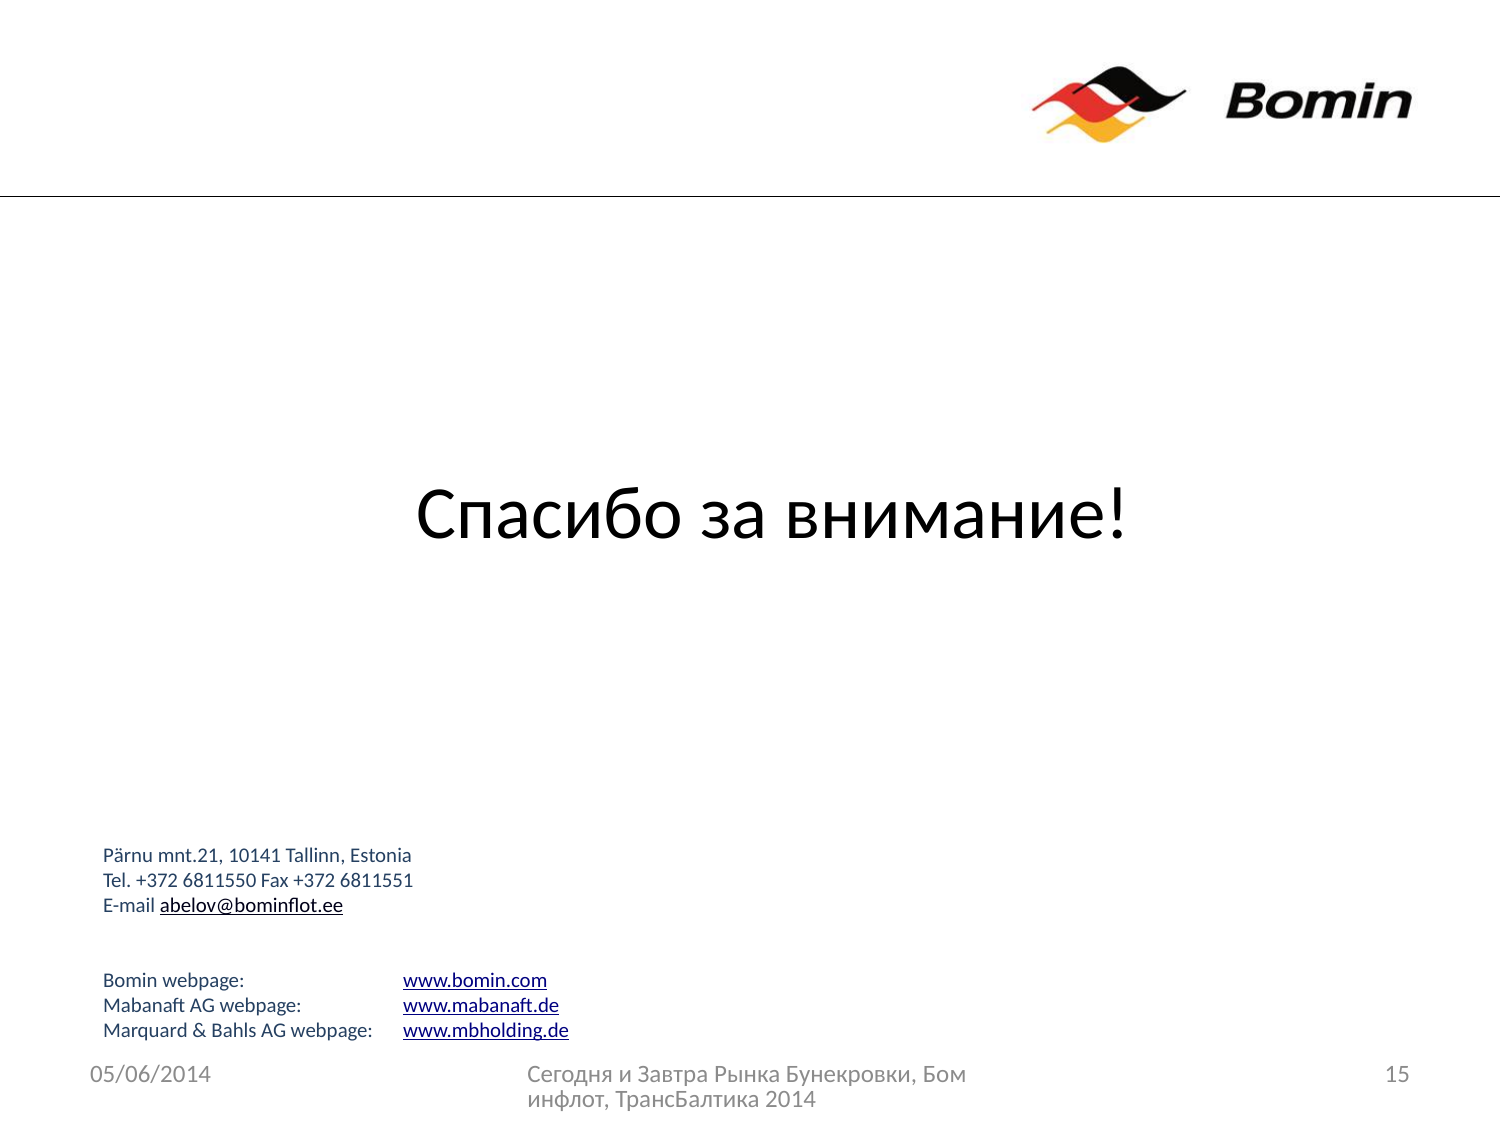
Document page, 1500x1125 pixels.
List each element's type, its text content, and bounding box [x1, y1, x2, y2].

footer Сегодня и Завтра Рынка Бунекровки, Боминфлот, ТрансБалтика 2014 [512, 1042, 988, 1103]
text_box Pärnu mnt.21, 10141 Tallinn, Estonia Tel. +372 6811550 Fax +372 6811551 E-mail abelov@bominflot.ee Bomin webpage: www.bomin.com Mabanaft AG webpage: www.mabanaft.de Marquard & Bahls AG webpage: www.mbholding.de [88, 834, 904, 1049]
picture [1021, 30, 1424, 169]
slide_number 15 [1074, 1042, 1425, 1103]
text_box Спасибо за внимание! [112, 456, 1435, 646]
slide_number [75, 1042, 425, 1103]
